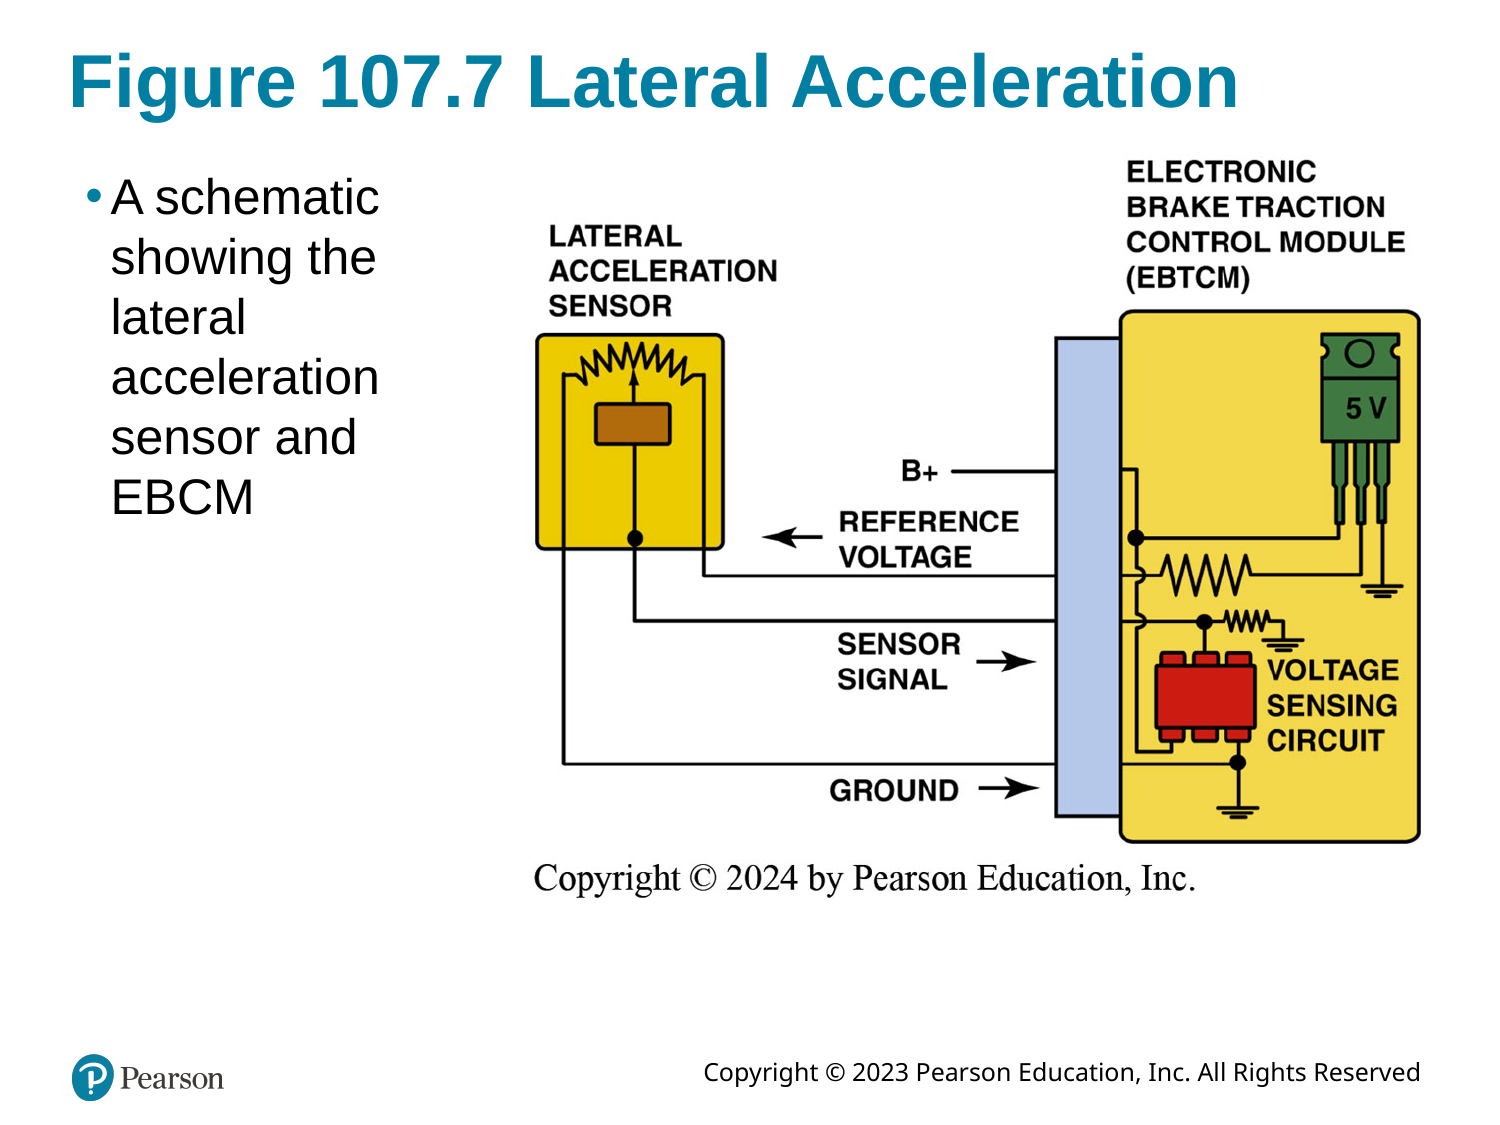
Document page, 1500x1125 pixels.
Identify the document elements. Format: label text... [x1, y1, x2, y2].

title Figure 107.7 Lateral Acceleration [68, 24, 1418, 131]
picture [72, 1054, 88, 1070]
picture [98, 1054, 224, 1101]
picture [80, 1063, 106, 1088]
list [533, 154, 1422, 906]
picture [72, 1087, 83, 1101]
list A schematic showing the lateral acceleration sensor and EBCM [68, 157, 498, 575]
